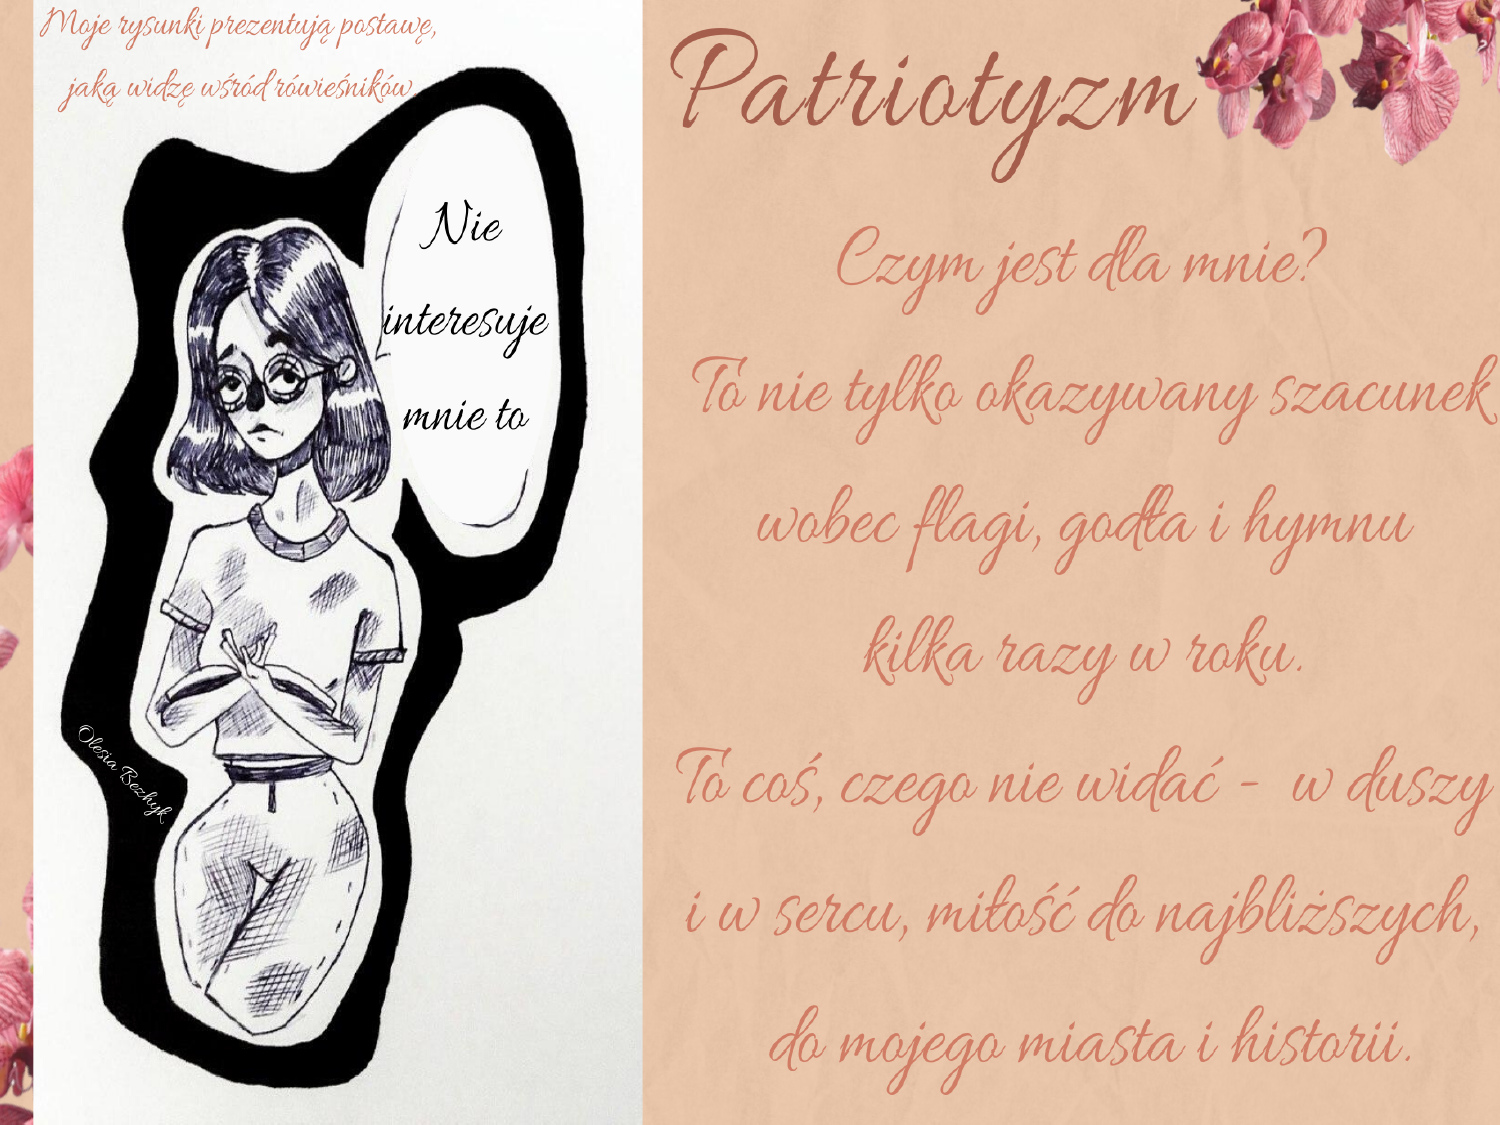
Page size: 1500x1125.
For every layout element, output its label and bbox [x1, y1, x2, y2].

list [0, 0, 1500, 1125]
